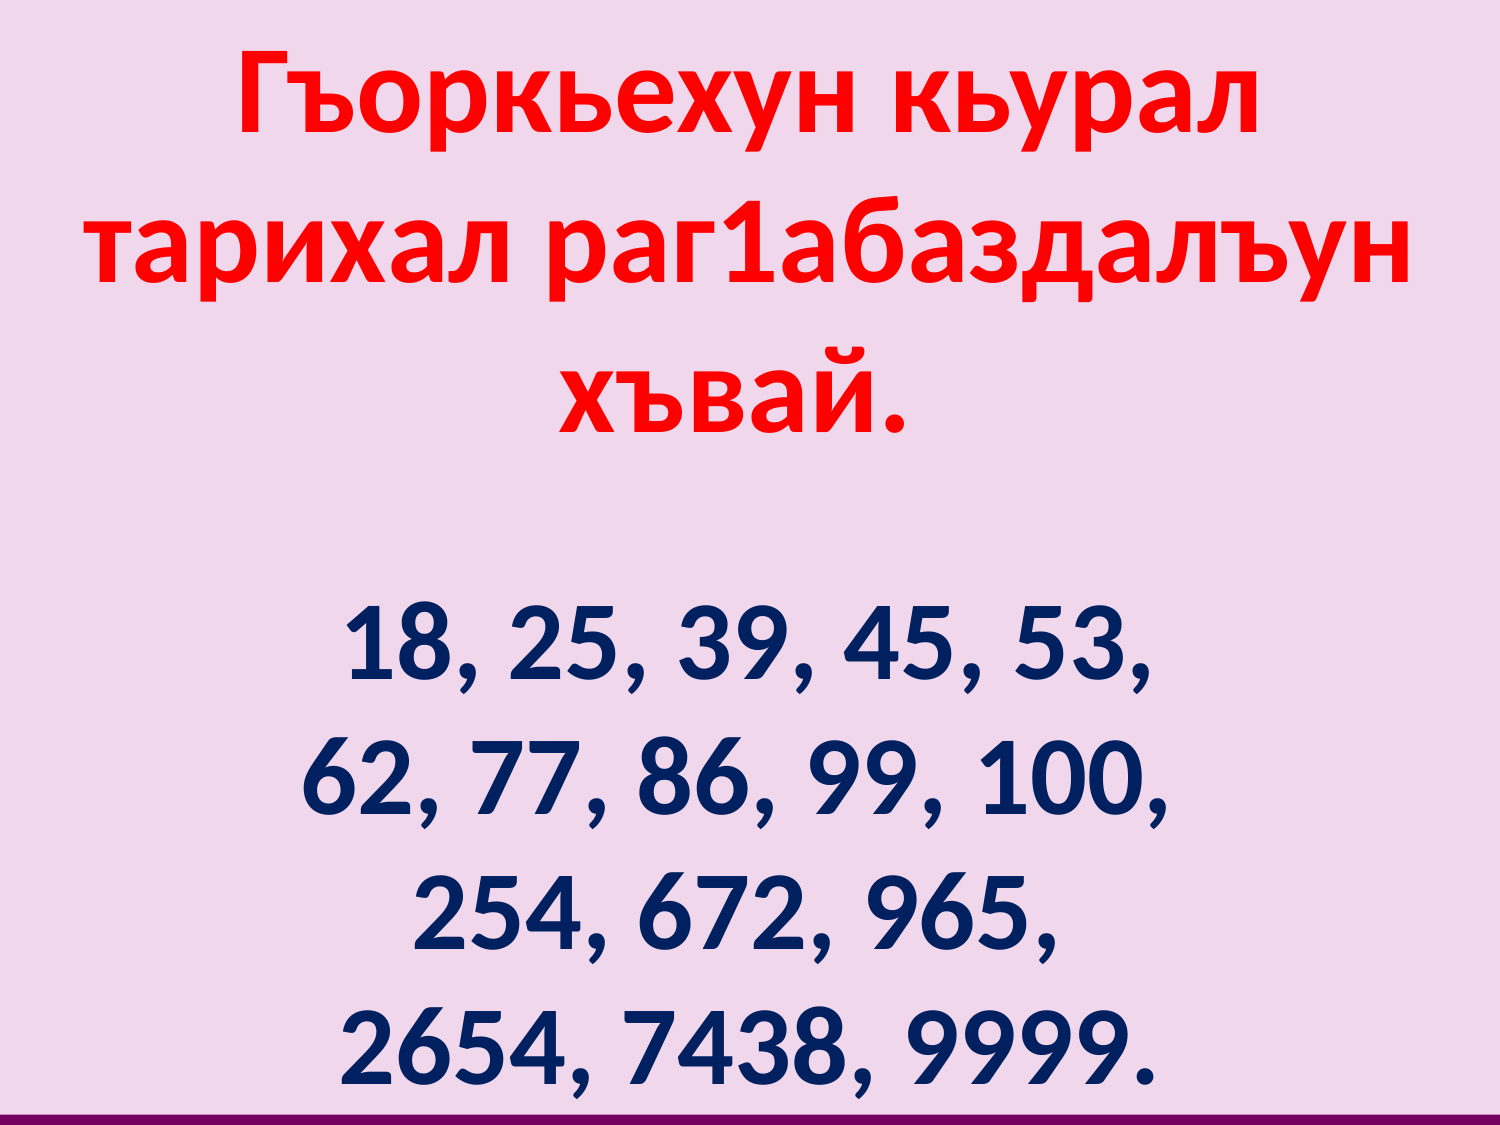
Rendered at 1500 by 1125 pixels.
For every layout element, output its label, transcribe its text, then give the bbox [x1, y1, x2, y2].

text_box Гъоркьехун кьурал тарихал раг1абаздалъун хъвай. 18, 25, 39, 45, 53, 62, 77, 86, 99, 100, 254, 672, 965, 2654, 7438, 9999. [0, 0, 1500, 1115]
